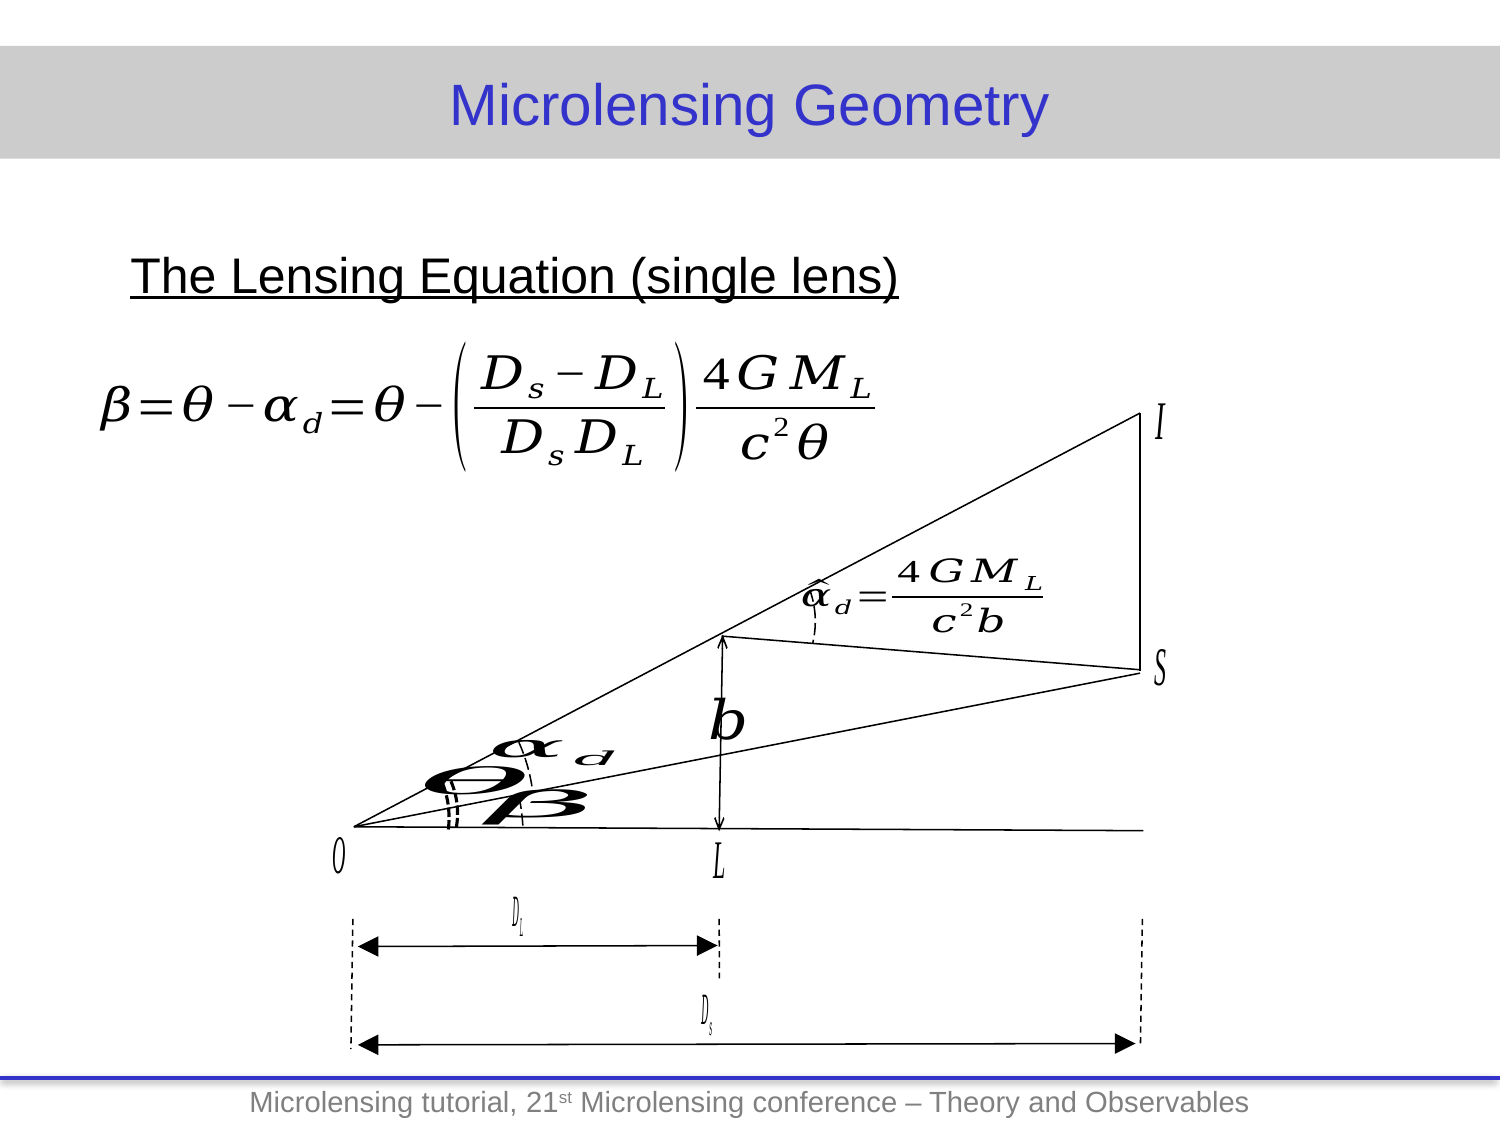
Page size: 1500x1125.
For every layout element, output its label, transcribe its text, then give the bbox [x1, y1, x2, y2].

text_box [350, 918, 354, 1050]
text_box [718, 634, 723, 832]
text_box Microlensing Geometry [0, 45, 1500, 159]
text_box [728, 678, 1141, 827]
text_box The Lensing Equation (single lens) [115, 235, 915, 311]
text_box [353, 672, 713, 827]
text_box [353, 412, 1139, 672]
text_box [725, 635, 1141, 671]
text_box [338, 836, 353, 840]
